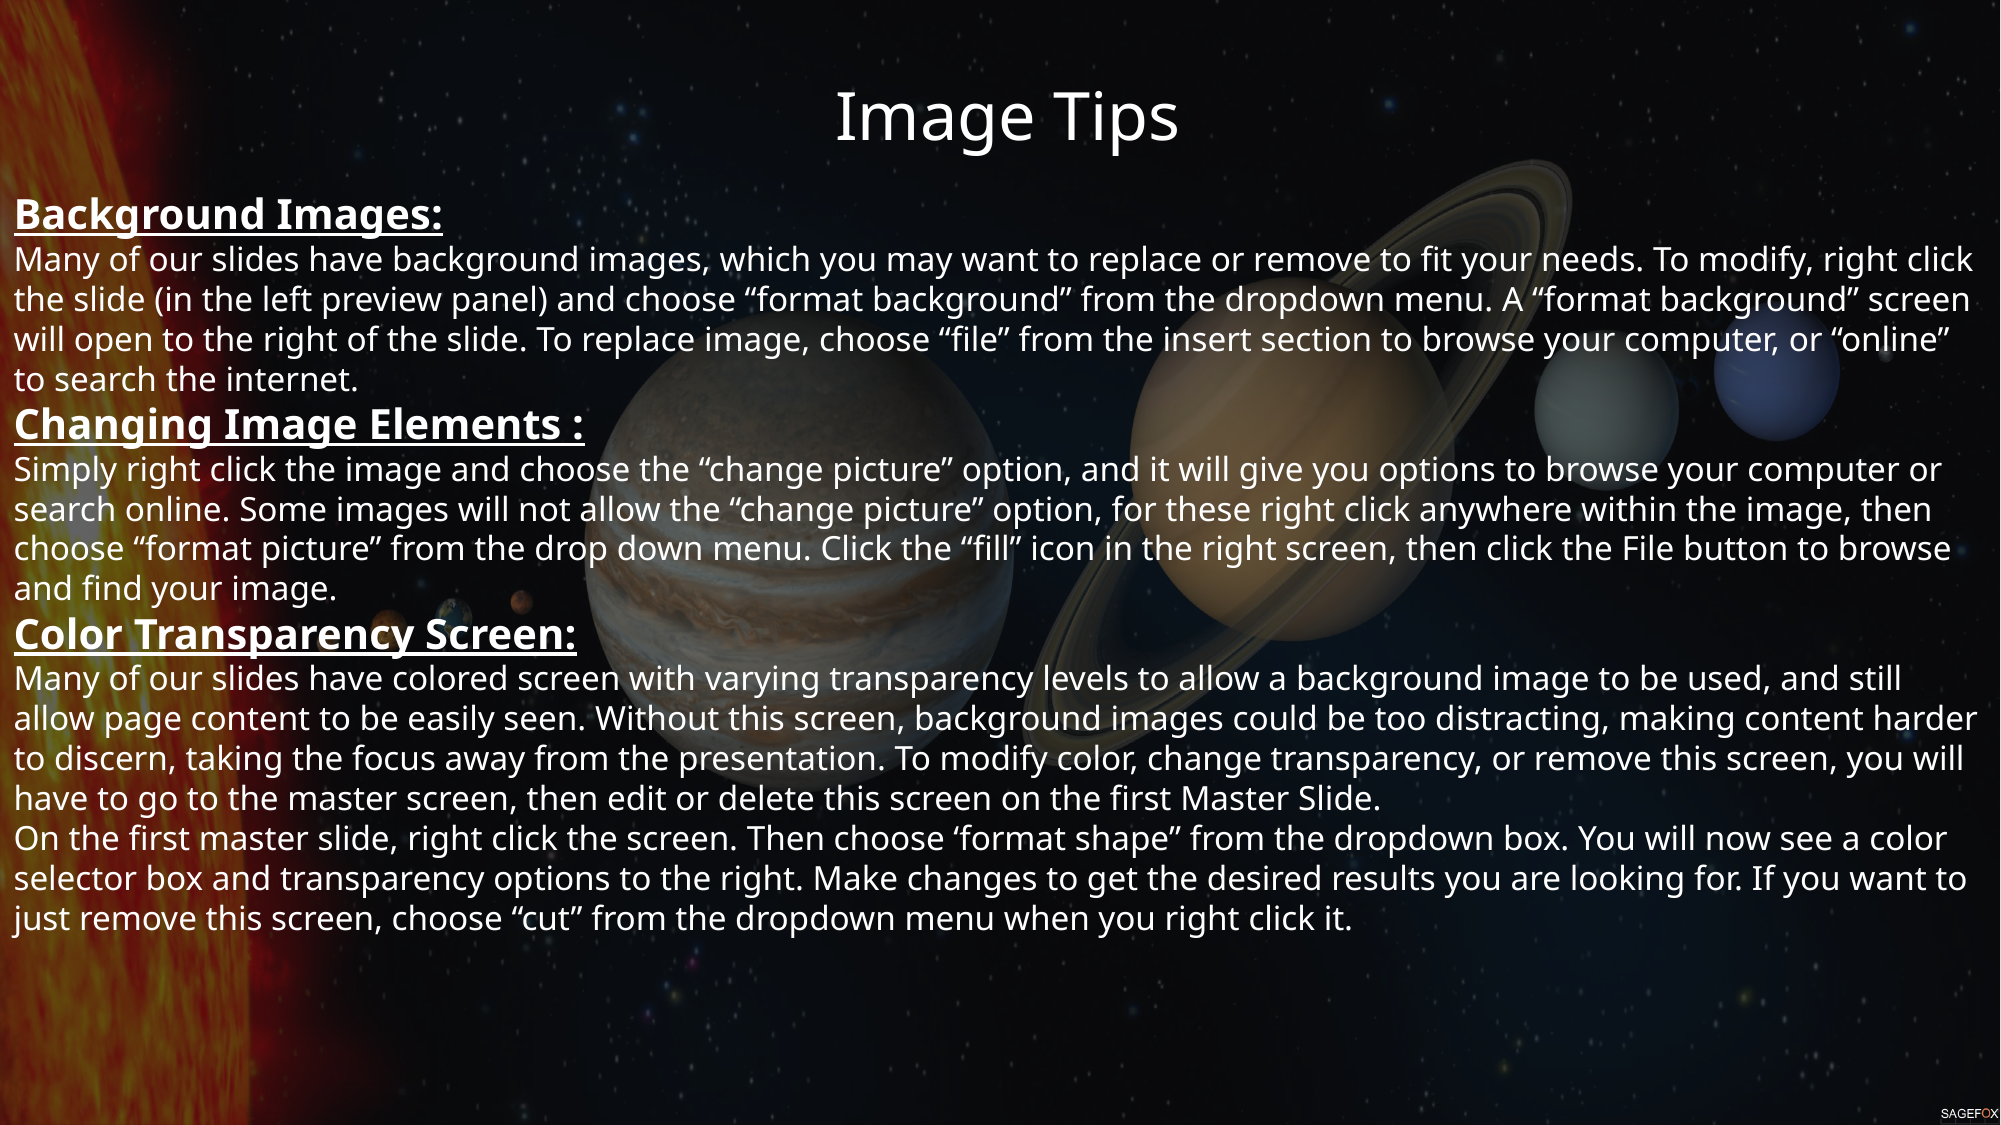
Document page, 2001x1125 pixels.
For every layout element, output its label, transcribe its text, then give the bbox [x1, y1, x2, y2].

title Image Tips [597, 59, 1420, 177]
text_box Background Images: Many of our slides have background images, which you may want to replace or remove to fit your needs. To modify, right click the slide (in the left preview panel) and choose “format background” from the dropdown menu. A “format background” screen will open to the right of the slide. To replace image, choose “file” from the insert section to browse your computer, or “online” to search the internet. Changing Image Elements : Simply right click the image and choose the “change picture” option, and it will give you options to browse your computer or search online. Some images will not allow the “change picture” option, for these right click anywhere within the image, then choose “format picture” from the drop down menu. Click the “fill” icon in the right screen, then click the File button to browse and find your image. Color Transparency Screen: Many of our slides have colored screen with varying transparency levels to allow a background image to be used, and still allow page content to be easily seen. Without this screen, background images could be too distracting, making content harder to discern, taking the focus away from the presentation. To modify color, change transparency, or remove this screen, you will have to go to the master screen, then edit or delete this screen on the first Master Slide. On the first master slide, right click the screen. Then choose ‘format shape” from the dropdown box. You will now see a color selector box and transparency options to the right. Make changes to get the desired results you are looking for. If you want to just remove this screen, choose “cut” from the dropdown menu when you right click it. [0, 0, 2000, 1125]
